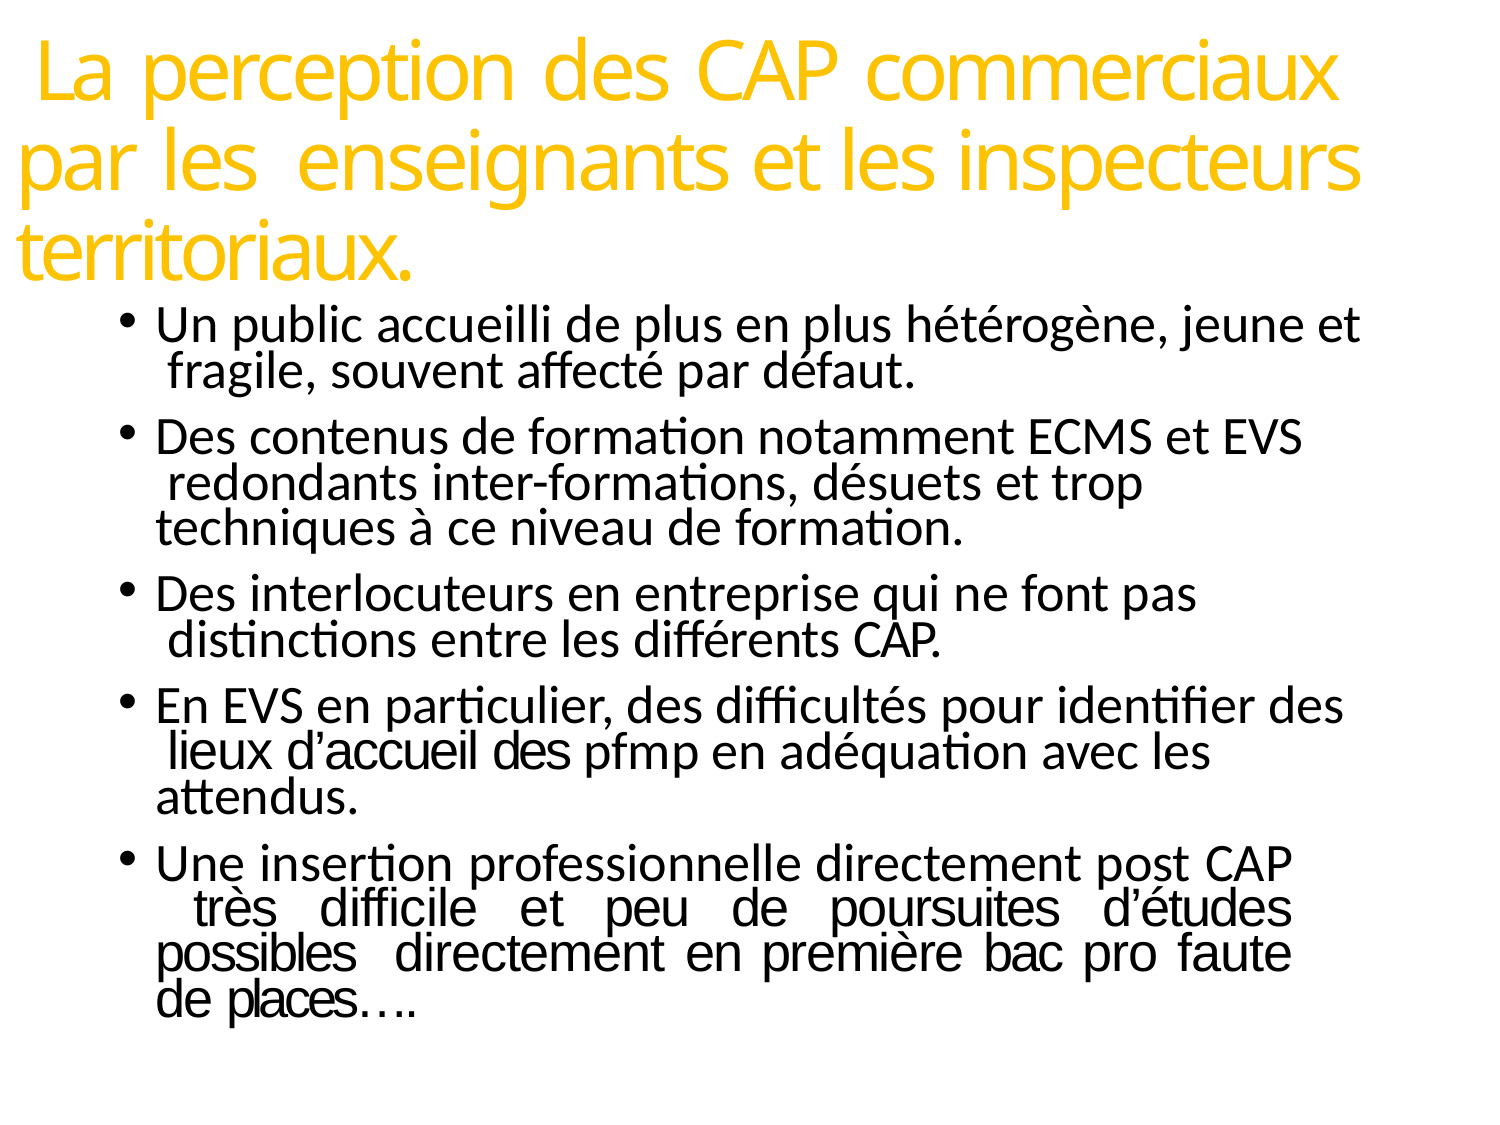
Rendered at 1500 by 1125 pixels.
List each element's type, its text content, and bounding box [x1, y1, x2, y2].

title La perception des CAP commerciaux par les enseignants et les inspecteurs territoriaux. [12, 0, 1488, 298]
text_box Un public accueilli de plus en plus hétérogène, jeune et fragile, souvent affecté par défaut. Des contenus de formation notamment ECMS et EVS redondants inter-formations, désuets et trop techniques à ce niveau de formation. Des interlocuteurs en entreprise qui ne font pas distinctions entre les différents CAP. En EVS en particulier, des difficultés pour identifier des lieux d’accueil des pfmp en adéquation avec les attendus. Une insertion professionnelle directement post CAP très difficile et peu de poursuites d’études possibles directement en première bac pro faute de places…. [116, 284, 1367, 1027]
